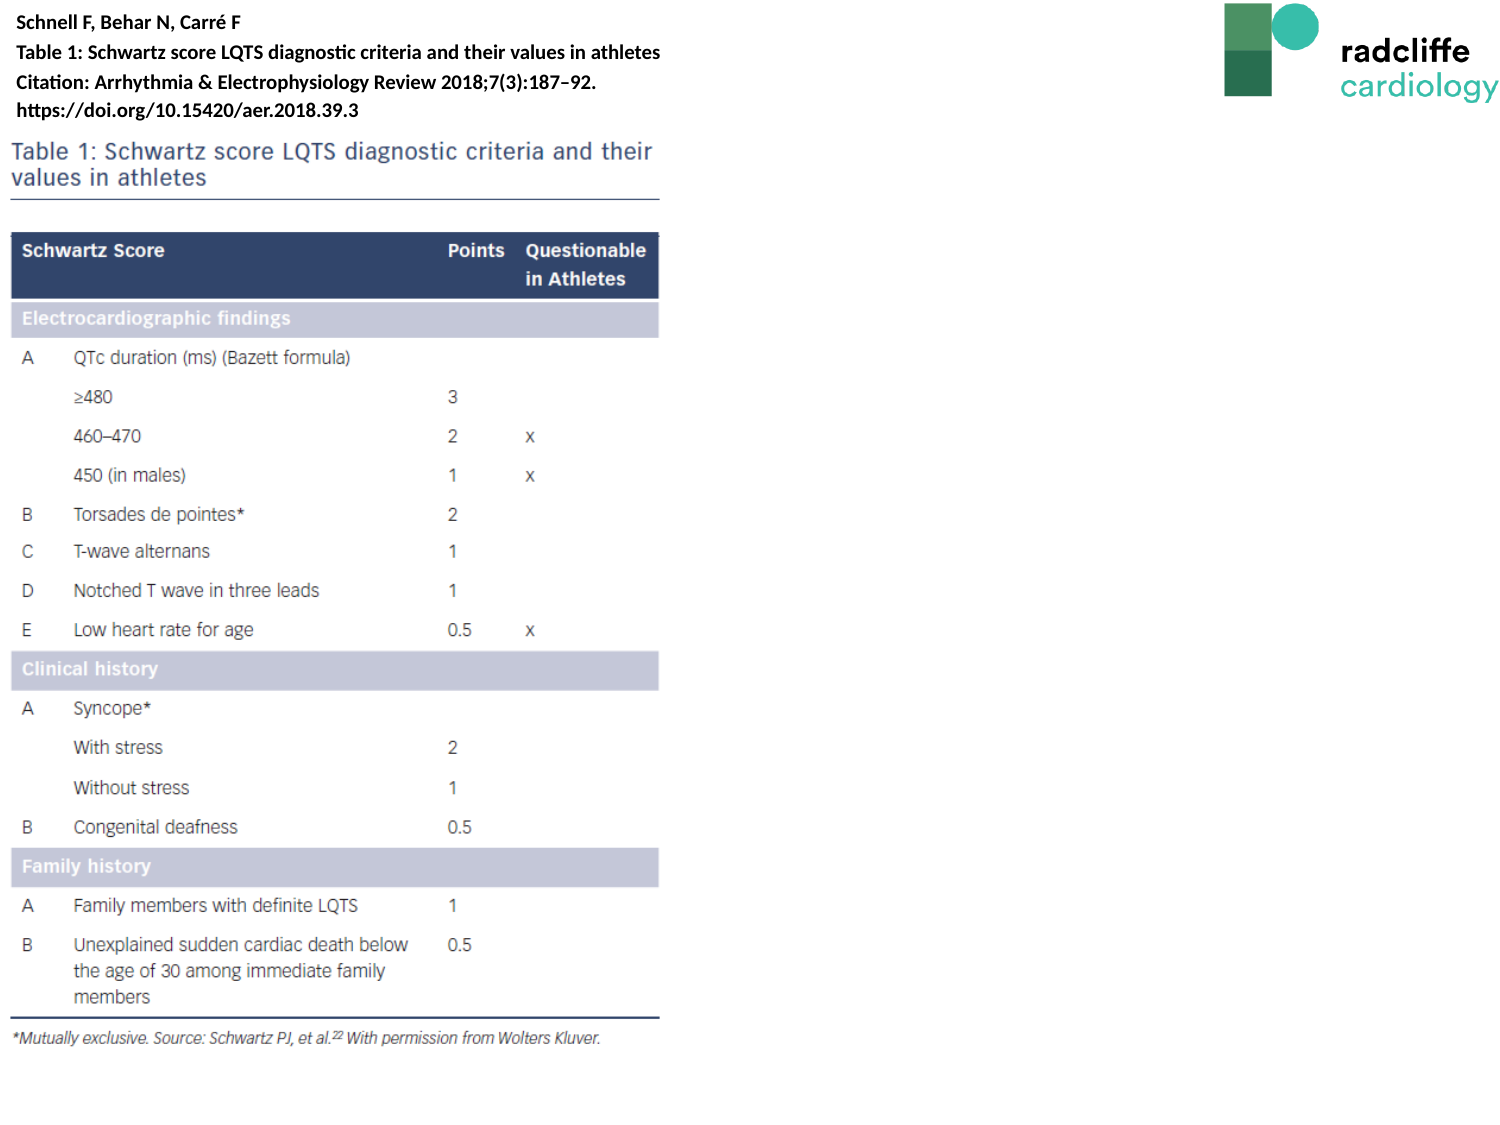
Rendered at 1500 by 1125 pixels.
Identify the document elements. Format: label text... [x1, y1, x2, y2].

text_box Citation: Arrhythmia & Electrophysiology Review 2018;7(3):187–92. [1, 60, 1224, 89]
picture [1224, 1, 1499, 104]
picture [1, 124, 674, 1063]
text_box Table 1: Schwartz score LQTS diagnostic criteria and their values in athletes [1, 31, 1224, 60]
text_box https://doi.org/10.15420/aer.2018.39.3 [1, 89, 1500, 129]
text_box Schnell F, Behar N, Carré F [1, 1, 939, 31]
